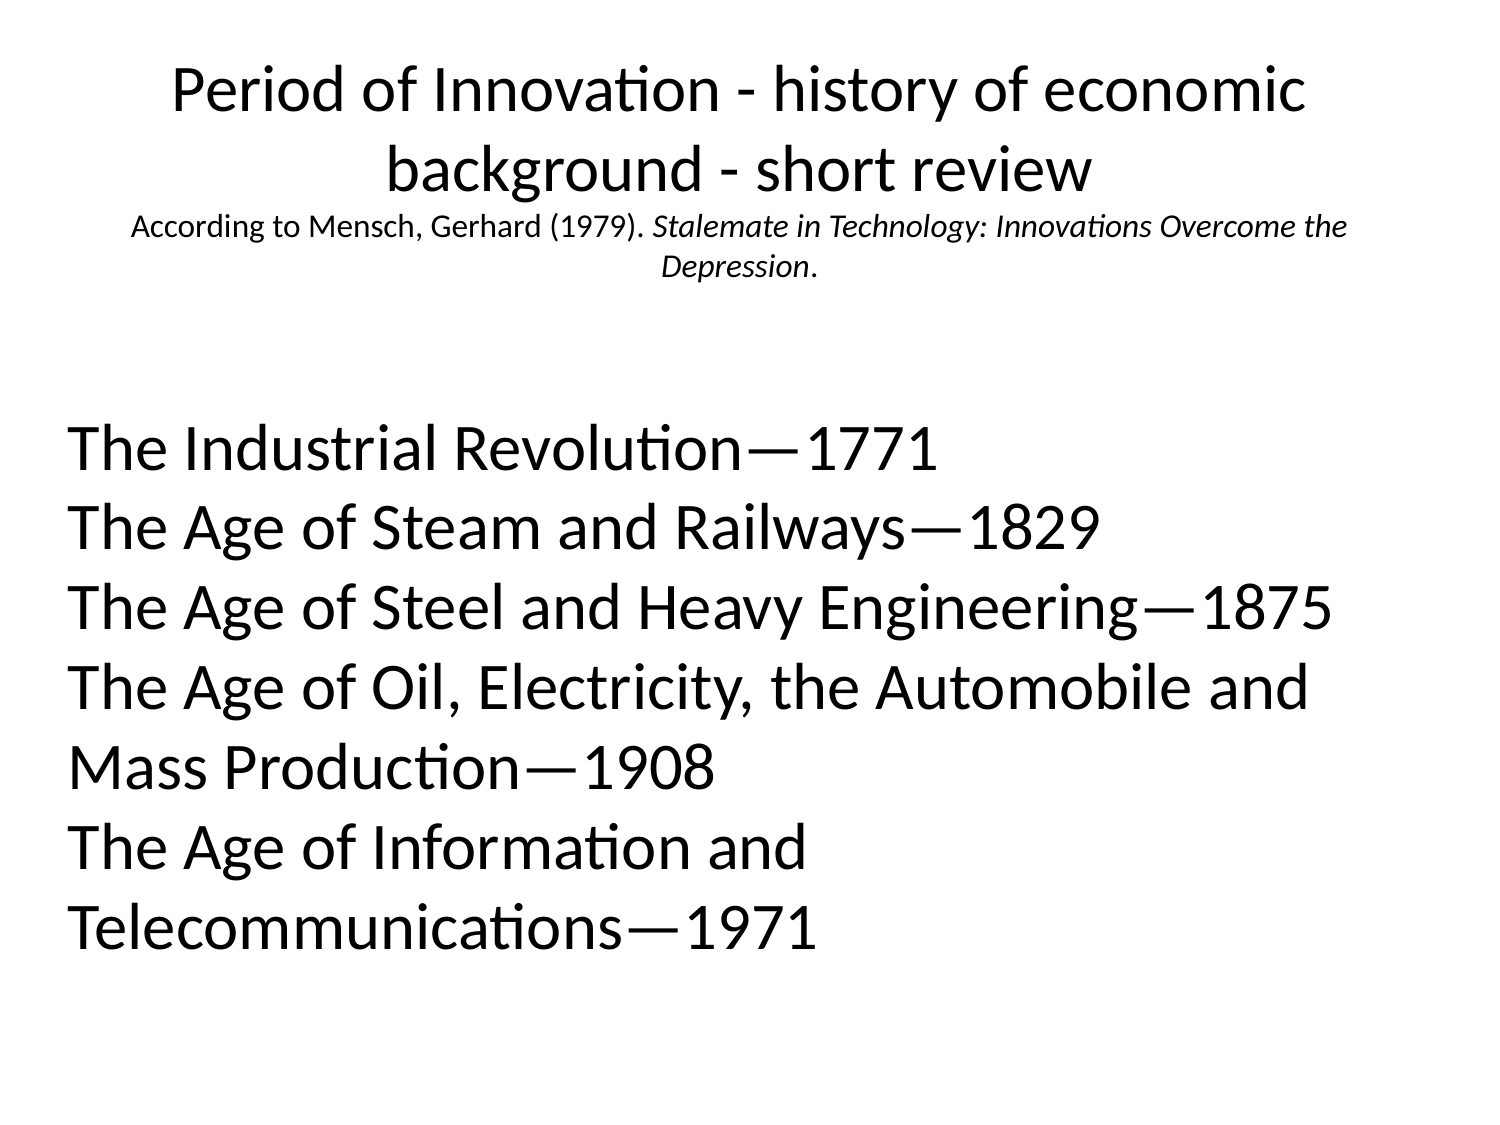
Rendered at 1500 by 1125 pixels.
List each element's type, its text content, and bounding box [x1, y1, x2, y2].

text_box The Industrial Revolution—1771 The Age of Steam and Railways—1829 The Age of Steel and Heavy Engineering—1875 The Age of Oil, Electricity, the Automobile and Mass Production—1908 The Age of Information and Telecommunications—1971 [53, 395, 1388, 971]
title Period of Innovation - history of economic background - short review According to Mensch, Gerhard (1979). Stalemate in Technology: Innovations Overcome the Depression. [64, 19, 1415, 350]
